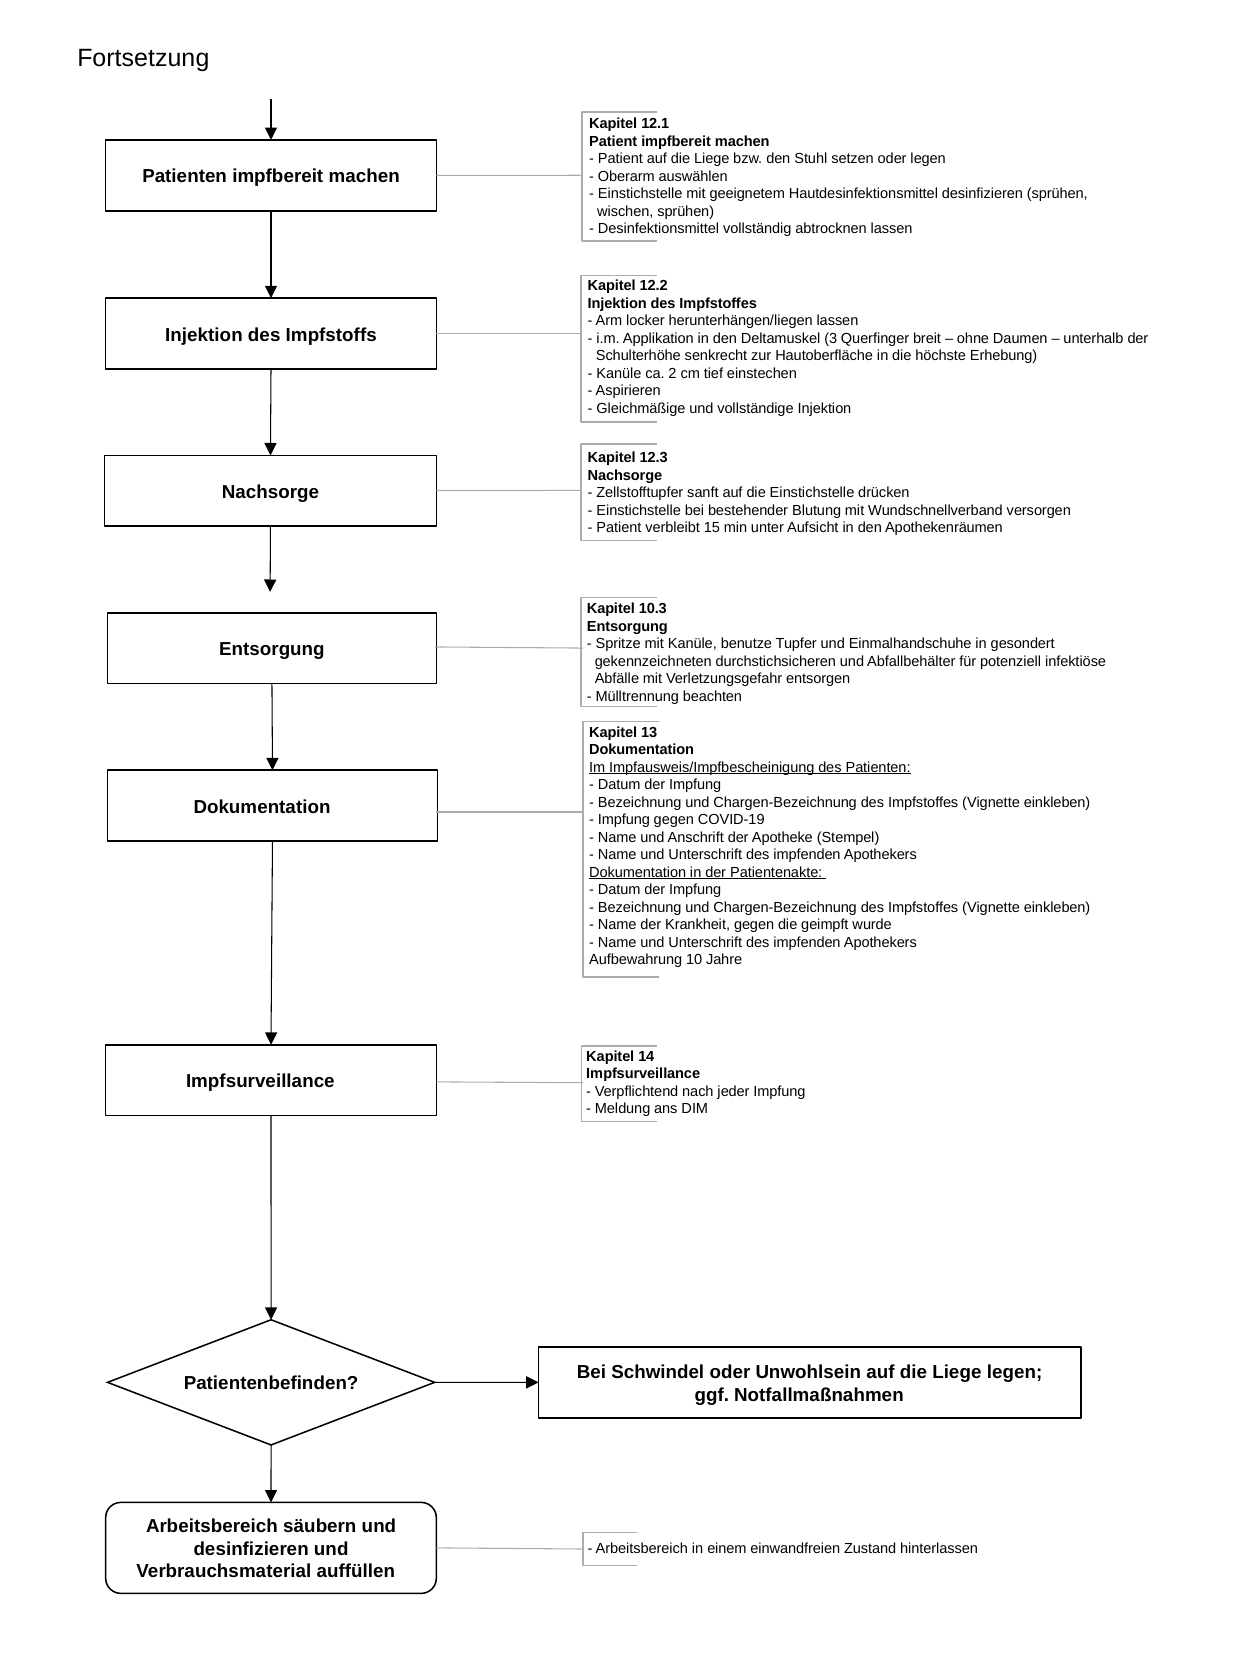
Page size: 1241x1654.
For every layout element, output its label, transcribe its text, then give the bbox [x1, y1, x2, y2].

text_box Impfsurveillance [105, 1044, 437, 1116]
text_box Bei Schwindel oder Unwohlsein auf die Liege legen; ggf. Notfallmaßnahmen [538, 1346, 1081, 1418]
text_box Nachsorge [104, 455, 437, 527]
text_box Entsorgung [107, 612, 437, 684]
text_box Kapitel 12.2 Injektion des Impfstoffes - Arm locker herunterhängen/liegen lassen - i.m. Applikation in den Deltamuskel (3 Querfinger breit – ohne Daumen – unterhalb der Schulterhöhe senkrecht zur Hautoberfläche in die höchste Erhebung) - Kanüle ca. 2 cm tief einstechen - Aspirieren - Gleichmäßige und vollständige Injektion [573, 268, 1193, 424]
text_box Kapitel 10.3 Entsorgung - Spritze mit Kanüle, benutze Tupfer und Einmalhandschuhe in gesondert gekennzeichneten durchstichsicheren und Abfallbehälter für potenziell infektiöse Abfälle mit Verletzungsgefahr entsorgen - Mülltrennung beachten [572, 592, 1192, 712]
text_box Injektion des Impfstoffs [105, 298, 437, 369]
text_box - Arbeitsbereich in einem einwandfreien Zustand hinterlassen [572, 1531, 1014, 1564]
text_box Kapitel 12.1 Patient impfbereit machen - Patient auf die Liege bzw. den Stuhl setzen oder legen - Oberarm auswählen - Einstichstelle mit geeignetem Hautdesinfektionsmittel desinfizieren (sprühen, wischen, sprühen) - Desinfektionsmittel vollständig abtrocknen lassen [574, 107, 1134, 245]
text_box [104, 1319, 436, 1446]
text_box Kapitel 14 Impfsurveillance - Verpflichtend nach jeder Impfung - Meldung ans DIM [571, 1039, 1098, 1125]
text_box Patienten impfbereit machen [105, 139, 437, 211]
text_box Kapitel 13 Dokumentation Im Impfausweis/Impfbescheinigung des Patienten: - Datum der Impfung - Bezeichnung und Chargen-Bezeichnung des Impfstoffes (Vignette einkleben) - Impfung gegen COVID-19 - Name und Anschrift der Apotheke (Stempel) - Name und Unterschrift des impfenden Apothekers Dokumentation in der Patientenakte: - Datum der Impfung - Bezeichnung und Chargen-Bezeichnung des Impfstoffes (Vignette einkleben) - Name der Krankheit, gegen die geimpft wurde - Name und Unterschrift des impfenden Apothekers Aufbewahrung 10 Jahre [574, 715, 1195, 993]
text_box Arbeitsbereich säubern und desinfizieren und Verbrauchsmaterial auffüllen [105, 1502, 437, 1594]
text_box Patientenbefinden? [168, 1363, 374, 1401]
text_box Fortsetzung [62, 34, 225, 79]
text_box Dokumentation [107, 770, 438, 842]
text_box Kapitel 12.3 Nachsorge - Zellstofftupfer sanft auf die Einstichstelle drücken - Einstichstelle bei bestehender Blutung mit Wundschnellverband versorgen - Patient verbleibt 15 min unter Aufsicht in den Apothekenräumen [573, 440, 1193, 543]
